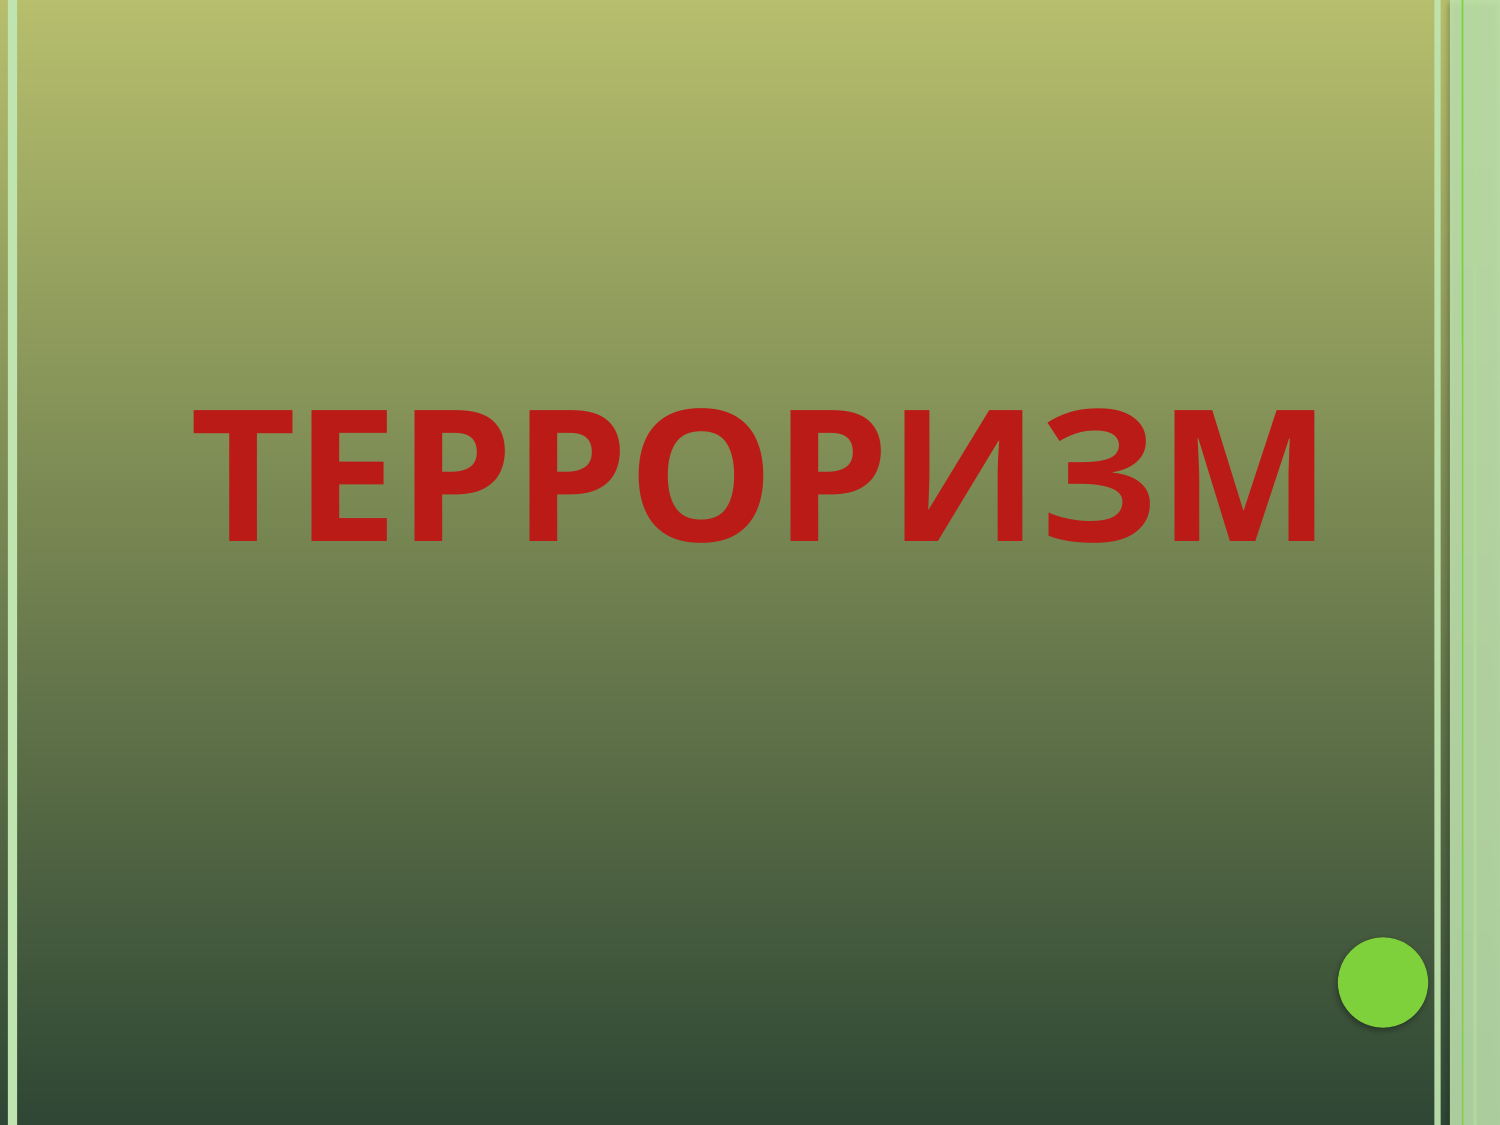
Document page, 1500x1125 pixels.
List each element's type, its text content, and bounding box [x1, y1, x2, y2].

title ТЕРРОРИЗМ [75, 328, 1447, 586]
